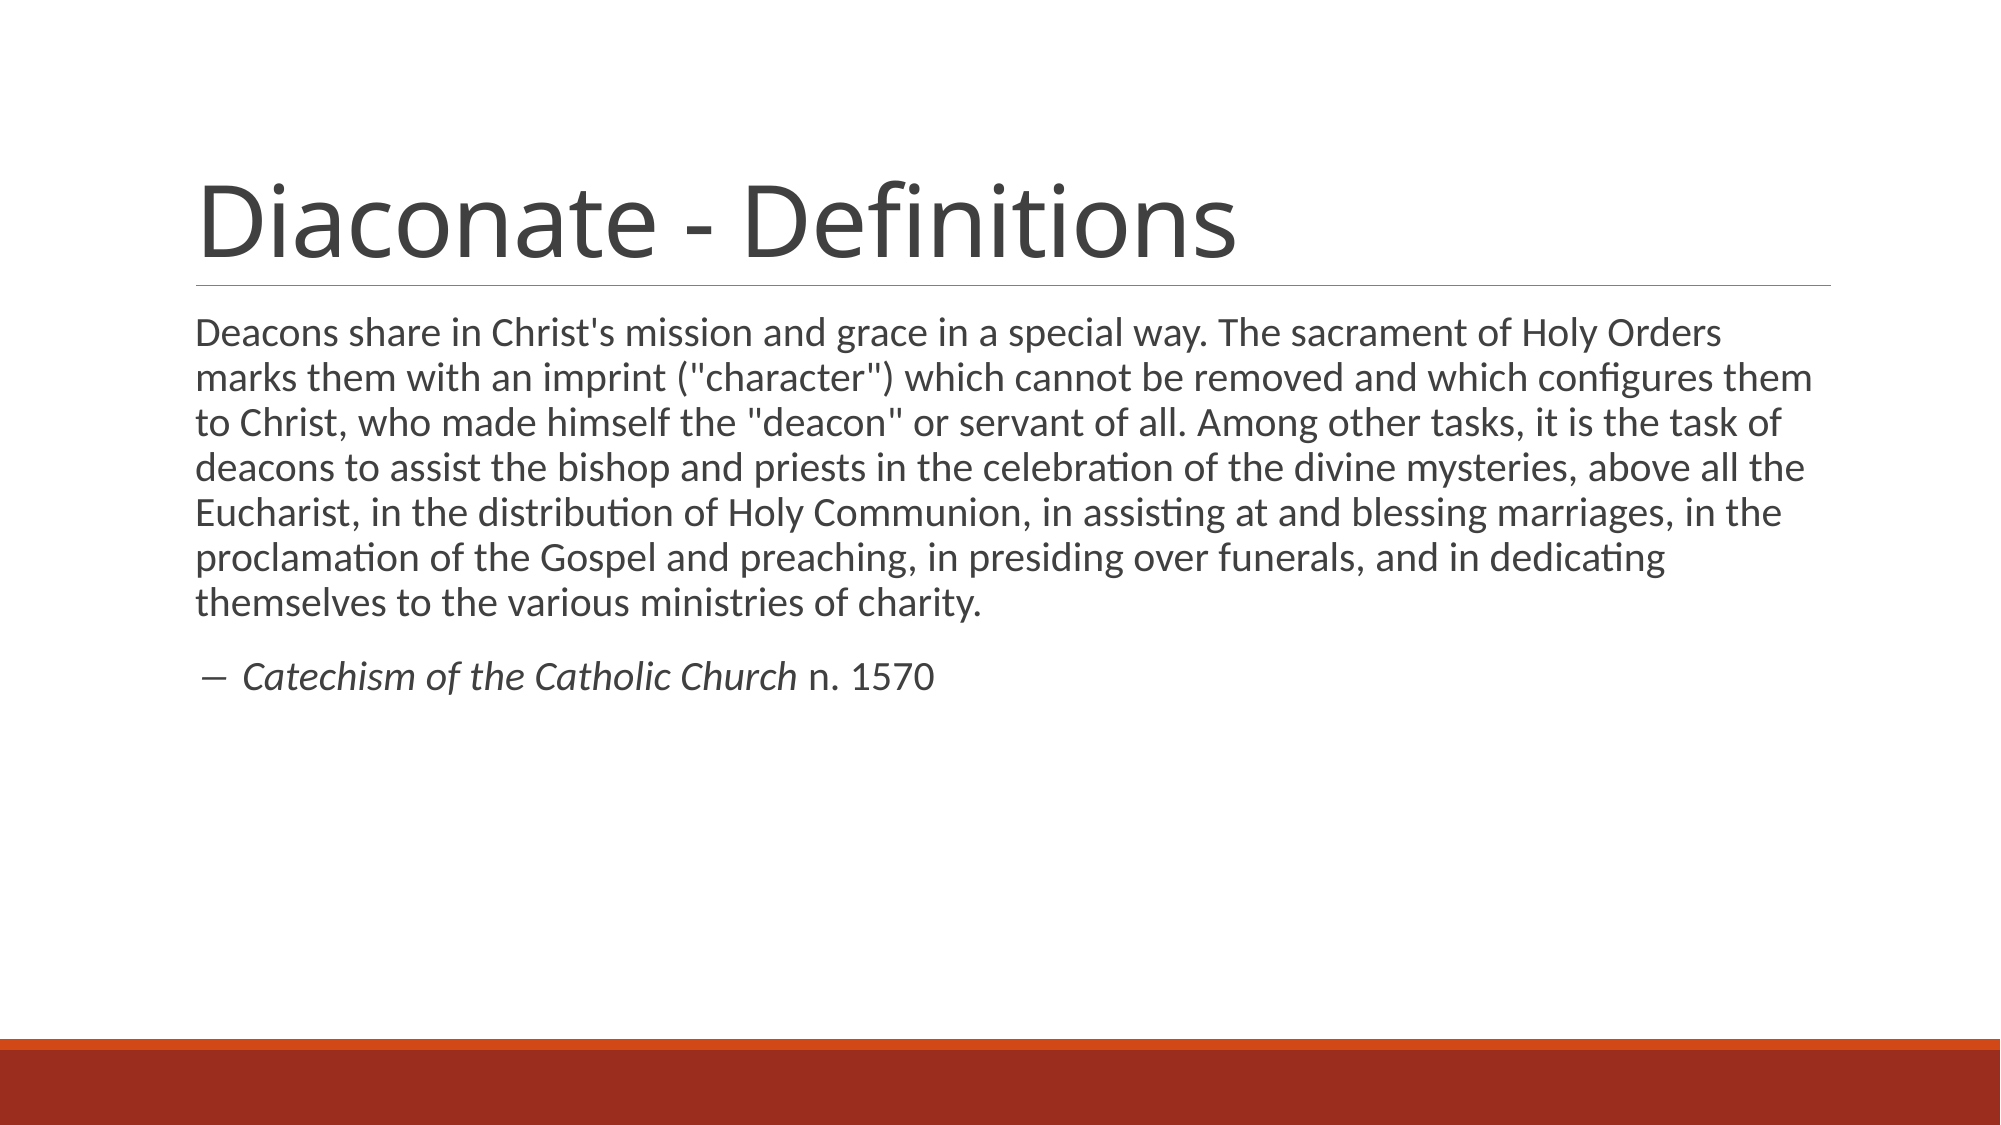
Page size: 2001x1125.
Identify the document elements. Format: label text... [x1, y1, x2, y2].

title Diaconate - Definitions [180, 47, 1830, 285]
list Deacons share in Christ's mission and grace in a special way. The sacrament of Holy Orders marks them with an imprint ("character") which cannot be removed and which configures them to Christ, who made himself the "deacon" or servant of all. Among other tasks, it is the task of deacons to assist the bishop and priests in the celebration of the divine mysteries, above all the Eucharist, in the distribution of Holy Communion, in assisting at and blessing marriages, in the proclamation of the Gospel and preaching, in presiding over funerals, and in dedicating themselves to the various ministries of charity. ― Catechism of the Catholic Church n. 1570 [180, 302, 1830, 963]
